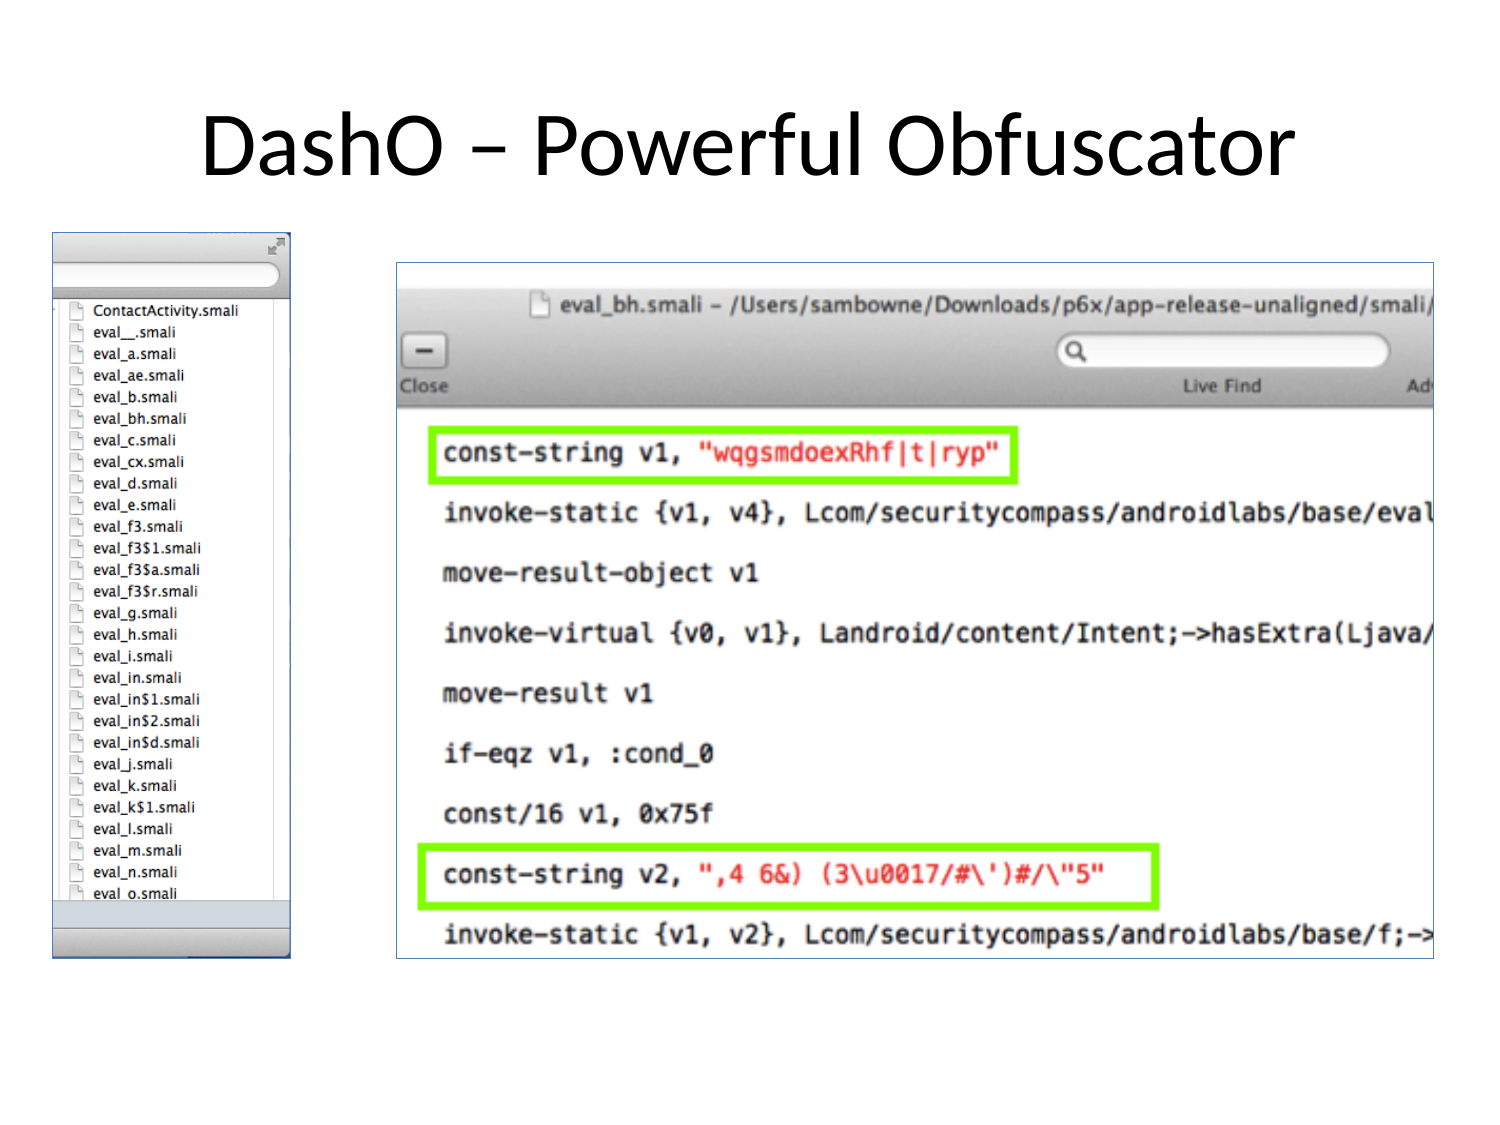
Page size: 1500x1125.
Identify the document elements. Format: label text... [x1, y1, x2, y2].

title DashO – Powerful Obfuscator [75, 45, 1425, 233]
picture [51, 232, 291, 959]
picture [396, 262, 1434, 959]
